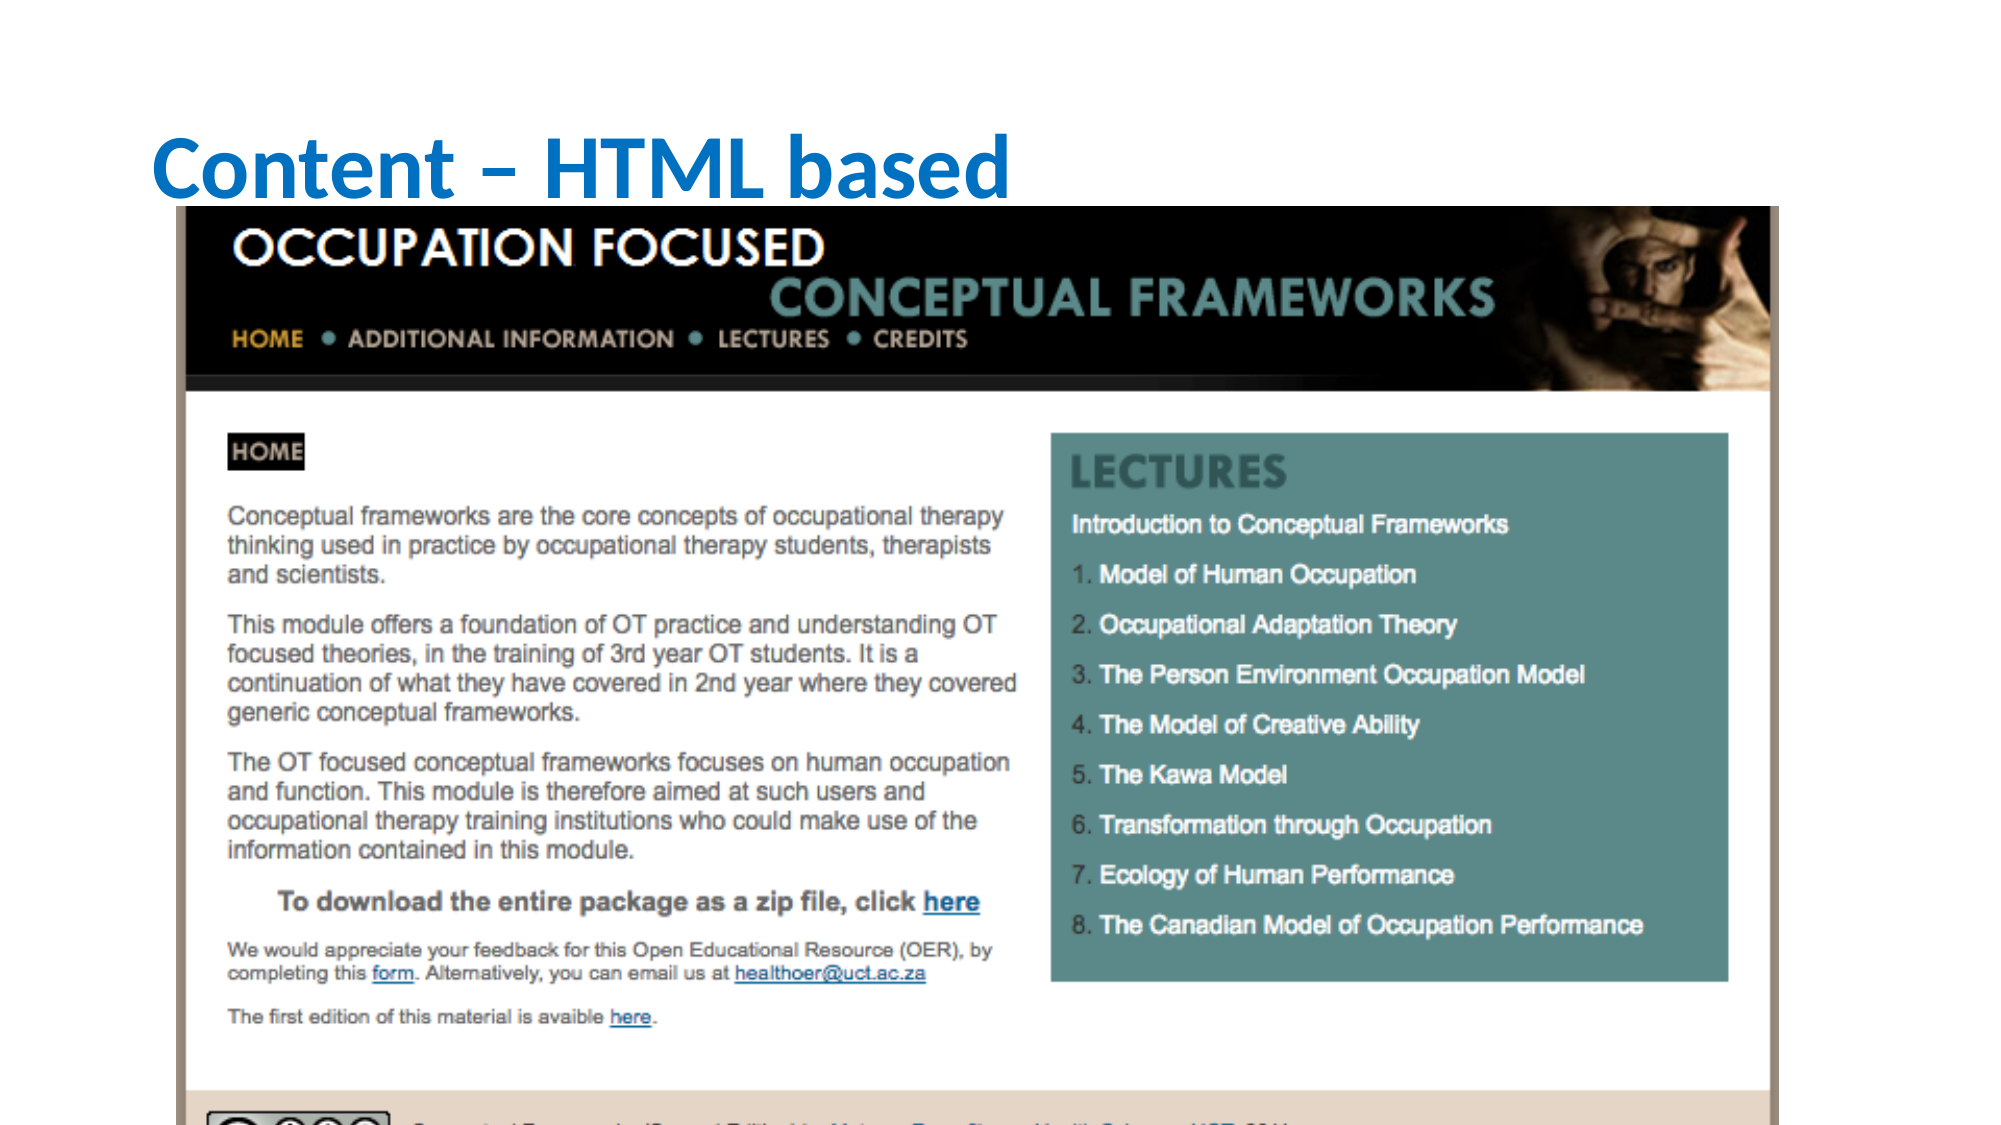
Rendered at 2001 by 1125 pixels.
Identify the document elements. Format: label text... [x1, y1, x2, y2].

picture [176, 206, 1780, 1125]
title Content – HTML based [137, 59, 1863, 278]
